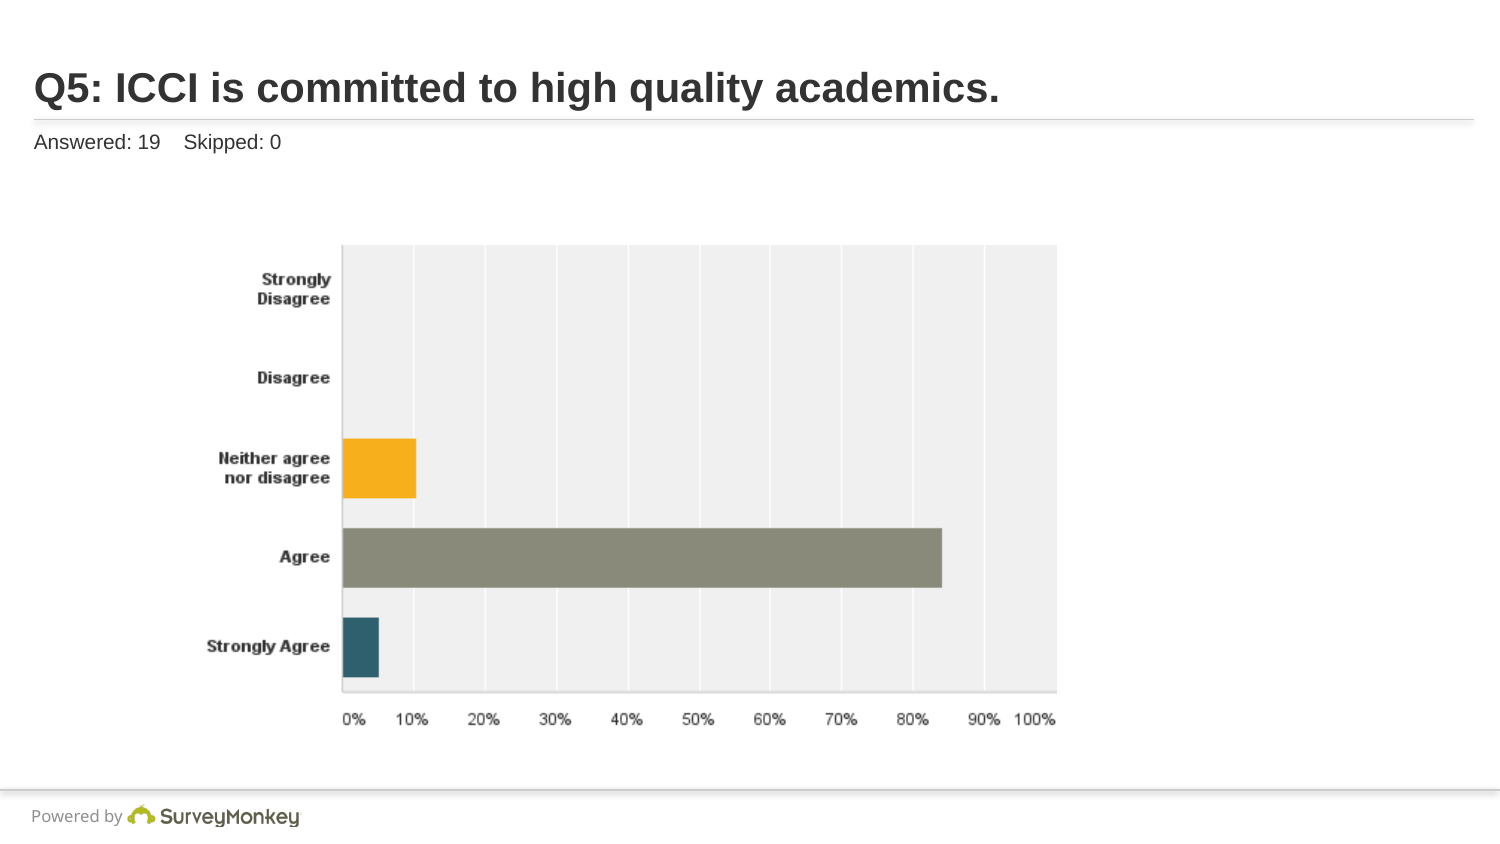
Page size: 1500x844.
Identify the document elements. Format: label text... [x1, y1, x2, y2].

title Q5: ICCI is committed to high quality academics. [18, 54, 1369, 119]
picture [171, 245, 1057, 767]
list Answered: 19 Skipped: 0 [18, 120, 894, 162]
